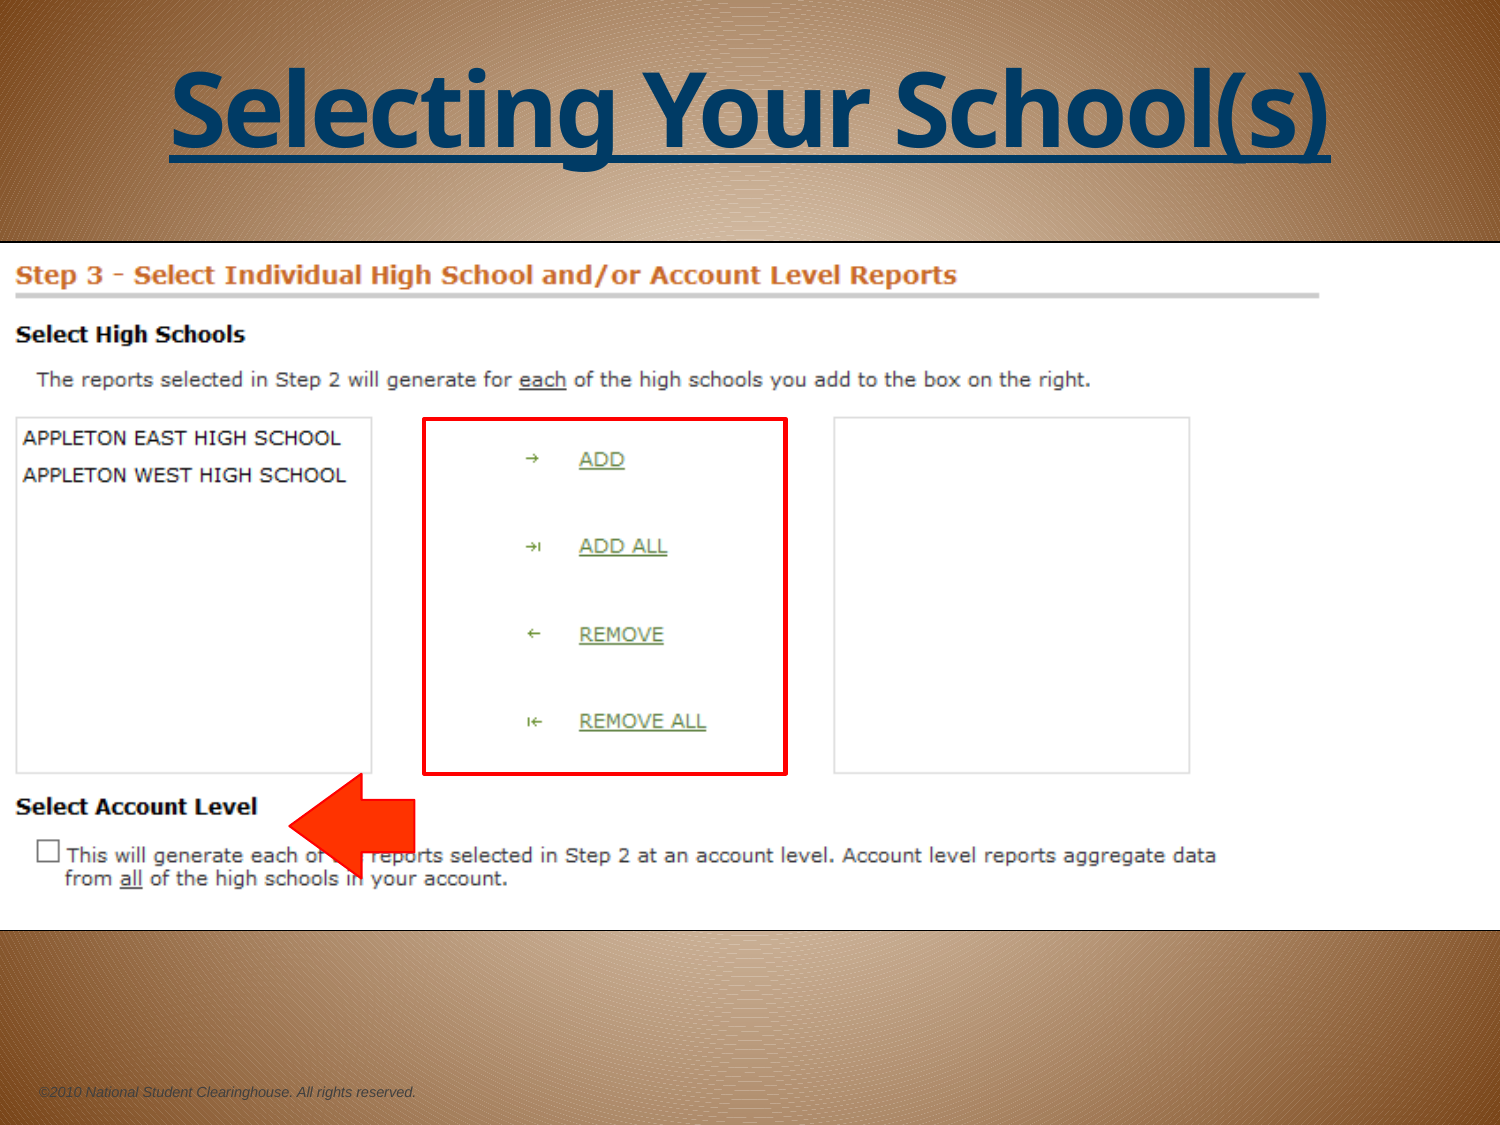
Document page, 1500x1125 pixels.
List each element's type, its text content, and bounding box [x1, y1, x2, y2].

title Selecting Your School(s) [0, 0, 1500, 240]
picture [0, 242, 1500, 930]
